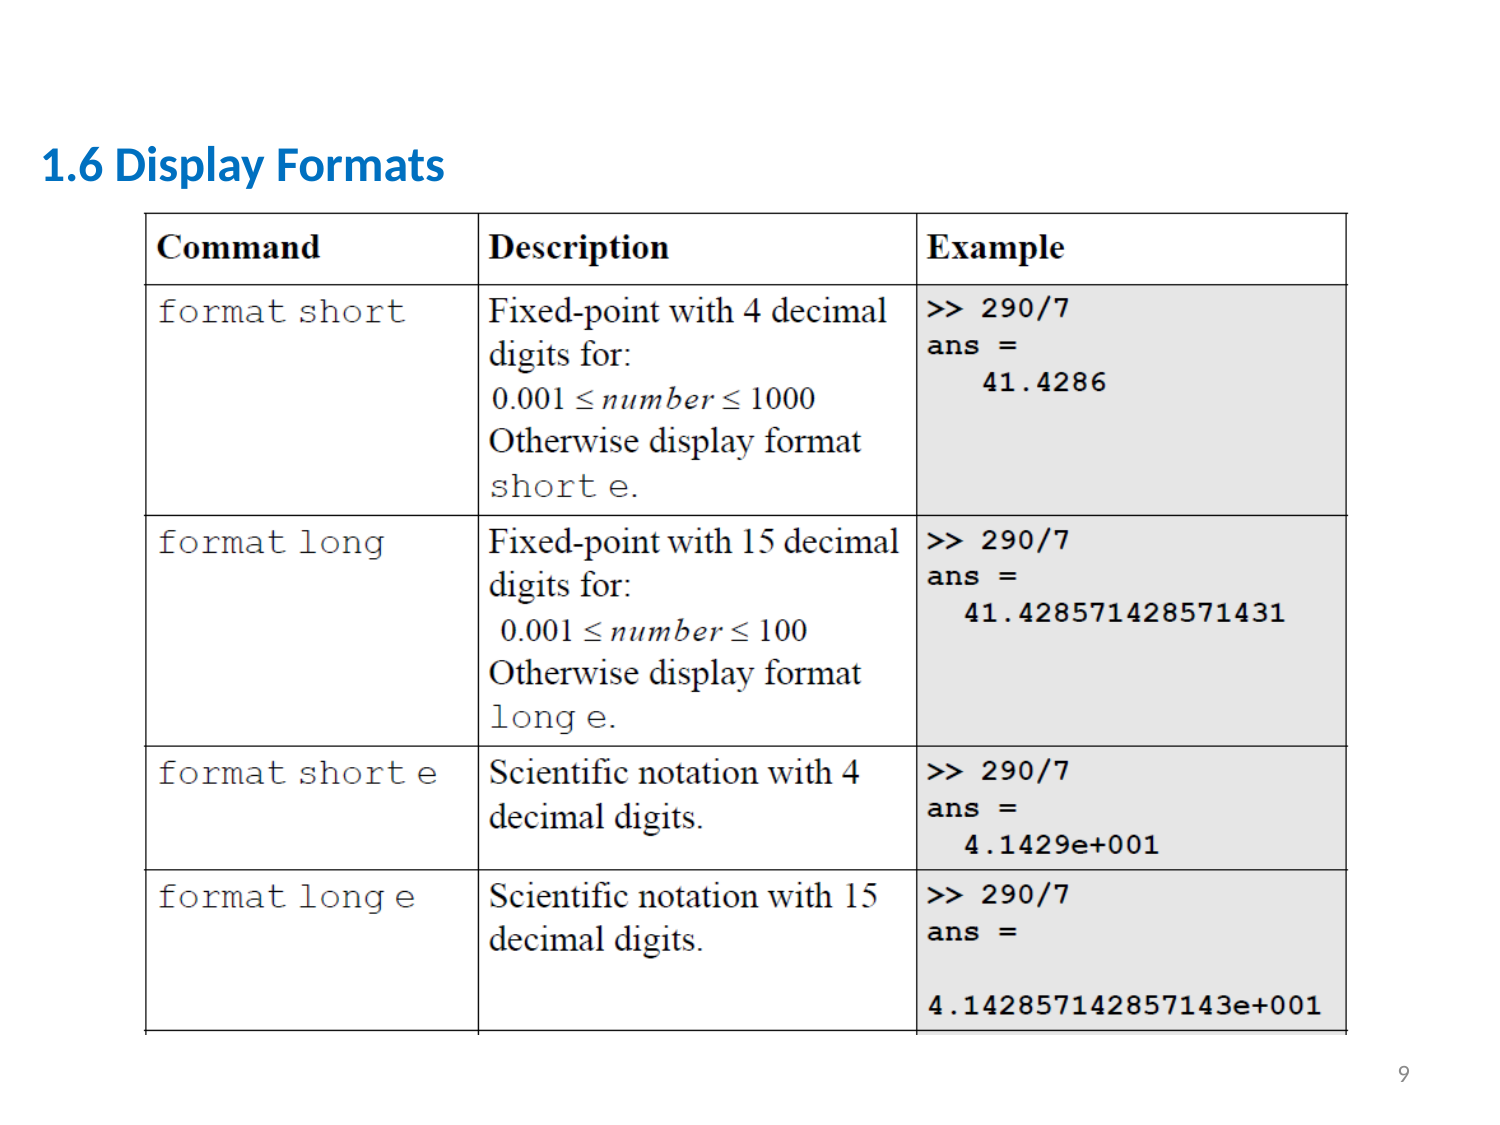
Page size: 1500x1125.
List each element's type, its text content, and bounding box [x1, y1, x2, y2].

picture [139, 209, 1352, 1035]
text_box 1.6 Display Formats [24, 124, 1025, 199]
slide_number 9 [1074, 1042, 1425, 1103]
